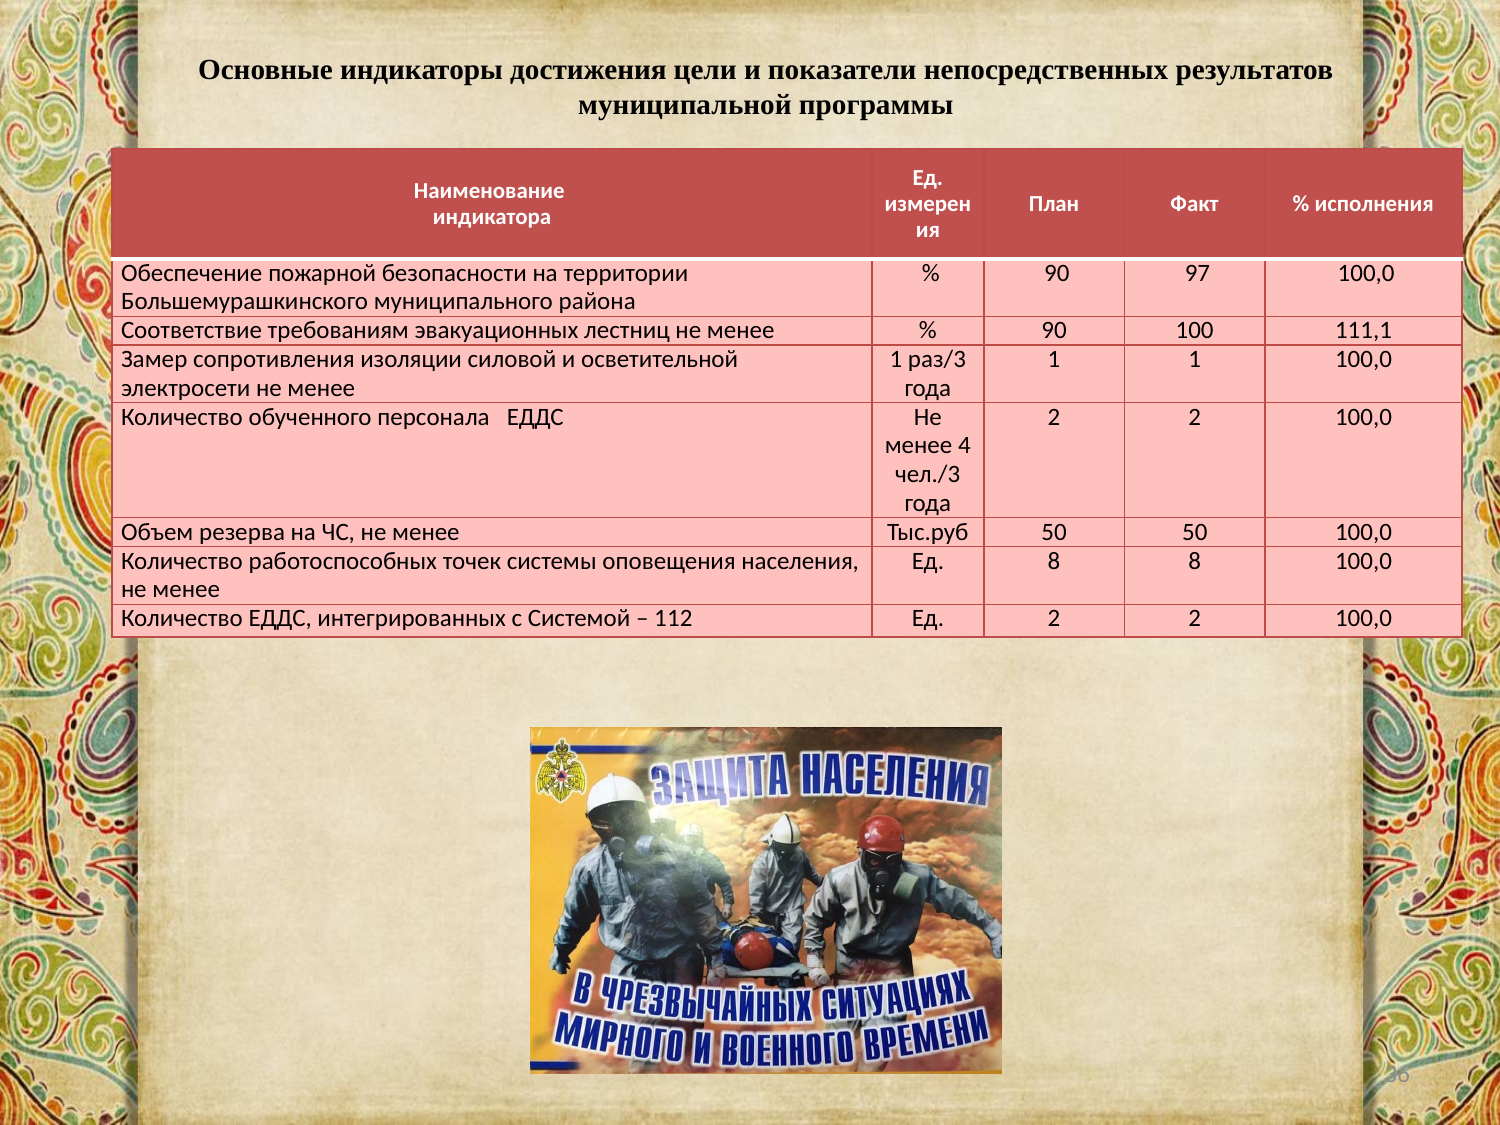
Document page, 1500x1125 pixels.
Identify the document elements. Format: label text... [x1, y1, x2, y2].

table_cell 90 [985, 261, 1124, 316]
table_cell 97 [1125, 261, 1264, 316]
table_cell 8 [1125, 547, 1264, 604]
table_cell 8 [985, 547, 1124, 604]
table_cell Количество работоспособных точек системы оповещения населения, не менее [113, 547, 871, 604]
table_cell Ед. [873, 547, 983, 604]
table_cell Количество обученного персонала ЕДДС [113, 403, 871, 517]
table_cell 100,0 [1266, 547, 1461, 604]
table_cell 2 [985, 605, 1124, 636]
table_cell 100,0 [1266, 346, 1461, 402]
table_cell Количество ЕДДС, интегрированных с Системой – 112 [113, 605, 871, 636]
table_cell 50 [985, 518, 1124, 546]
table_cell 100,0 [1266, 518, 1461, 546]
table_cell 90 [985, 317, 1124, 344]
table_cell 100,0 [1266, 403, 1461, 517]
table_cell 2 [1125, 605, 1264, 636]
table_cell Объем резерва на ЧС, не менее [113, 518, 871, 546]
table_cell % [873, 317, 983, 344]
table_cell 1 раз/3 года [873, 346, 983, 402]
table_cell 1 [1125, 346, 1264, 402]
table_cell % [873, 261, 983, 316]
table_cell Ед. [873, 605, 983, 636]
text_box Основные индикаторы достижения цели и показатели непосредственных результатов муниципальной программы [92, 42, 1440, 128]
table_cell 1 [985, 346, 1124, 402]
table_header % исполнения [1266, 150, 1461, 257]
table_header Наименование индикатора [113, 150, 871, 257]
table_cell 111,1 [1266, 317, 1461, 344]
picture [0, 0, 1500, 1125]
table_cell 100 [1125, 317, 1264, 344]
table_cell Замер сопротивления изоляции силовой и осветительной электросети не менее [113, 346, 871, 402]
table_cell 100,0 [1266, 605, 1461, 636]
table_cell 2 [985, 403, 1124, 517]
table_header Ед. измерения [873, 150, 983, 257]
slide_number 36 [1074, 1042, 1425, 1103]
table_cell Обеспечение пожарной безопасности на территории Большемурашкинского муниципального района [113, 261, 871, 316]
table_header Факт [1125, 150, 1264, 257]
table_cell 50 [1125, 518, 1264, 546]
table_cell Соответствие требованиям эвакуационных лестниц не менее [113, 317, 871, 344]
table_header План [985, 150, 1124, 257]
table_cell Тыс.руб [873, 518, 983, 546]
table_cell 2 [1125, 403, 1264, 517]
table_cell 100,0 [1266, 261, 1461, 316]
table_cell Не менее 4 чел./3 года [873, 403, 983, 517]
